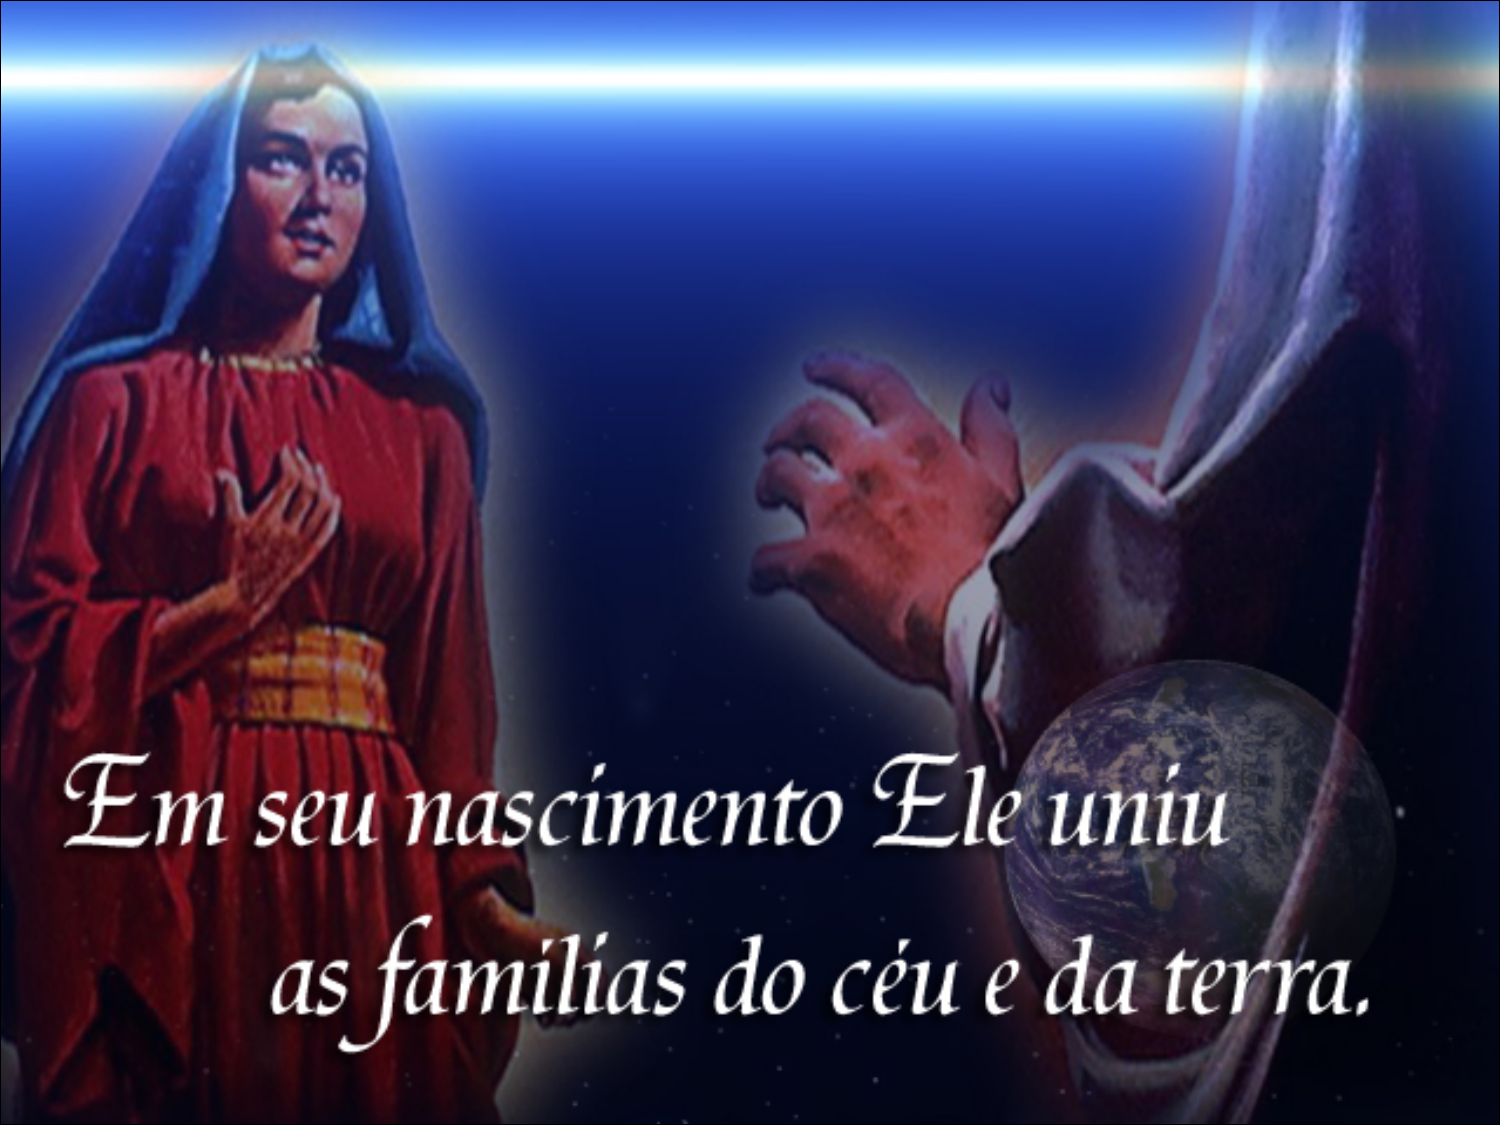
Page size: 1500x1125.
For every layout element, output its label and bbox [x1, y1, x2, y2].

text_box [0, 0, 1500, 1125]
